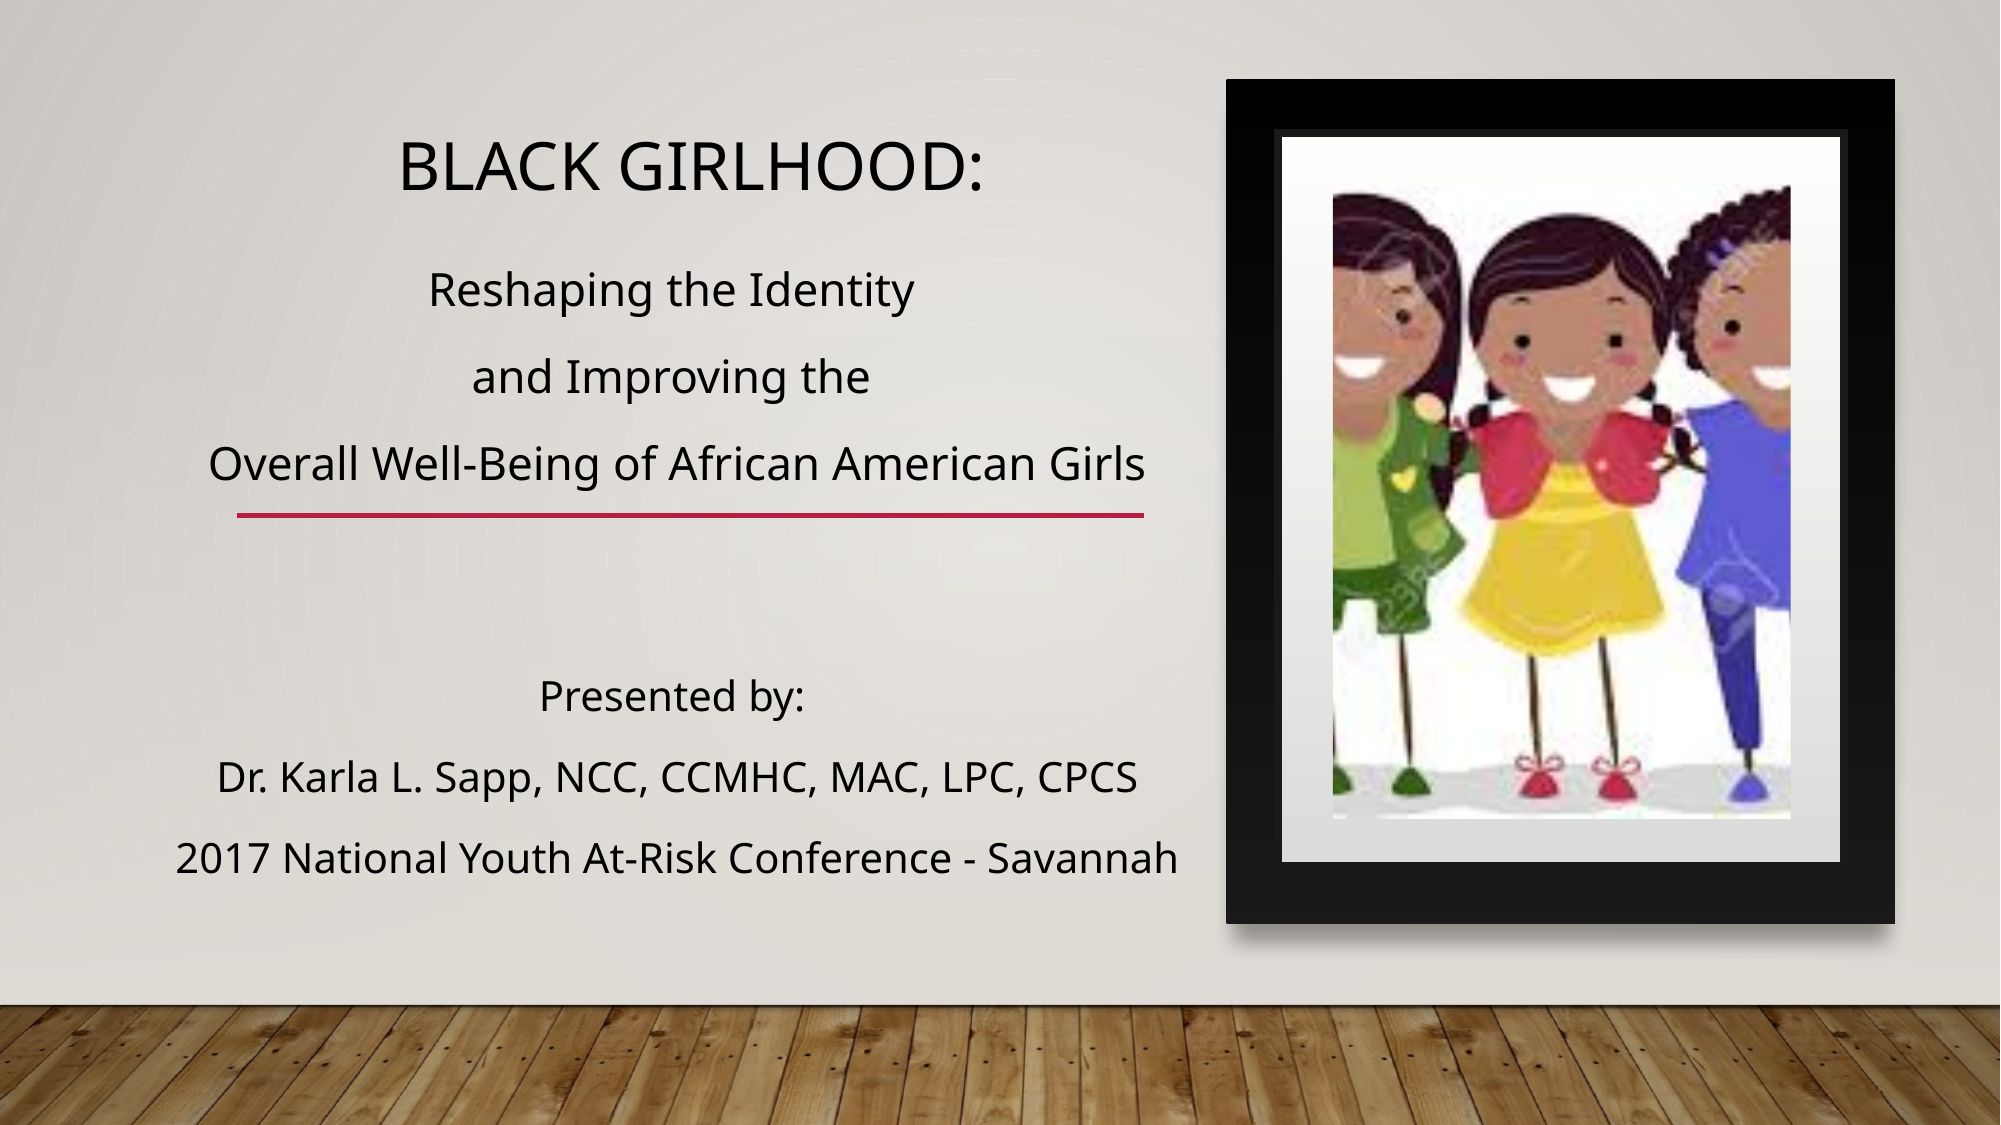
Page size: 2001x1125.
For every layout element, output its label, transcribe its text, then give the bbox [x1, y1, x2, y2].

title Black Girlhood: [238, 0, 1146, 213]
list Reshaping the Identity and Improving the Overall Well-Being of African American Girls Presented by: Dr. Karla L. Sapp, NCC, CCMHC, MAC, LPC, CPCS 2017 National Youth At-Risk Conference - Savannah [153, 242, 1202, 952]
picture [1332, 183, 1791, 819]
picture [0, 1005, 2000, 1125]
